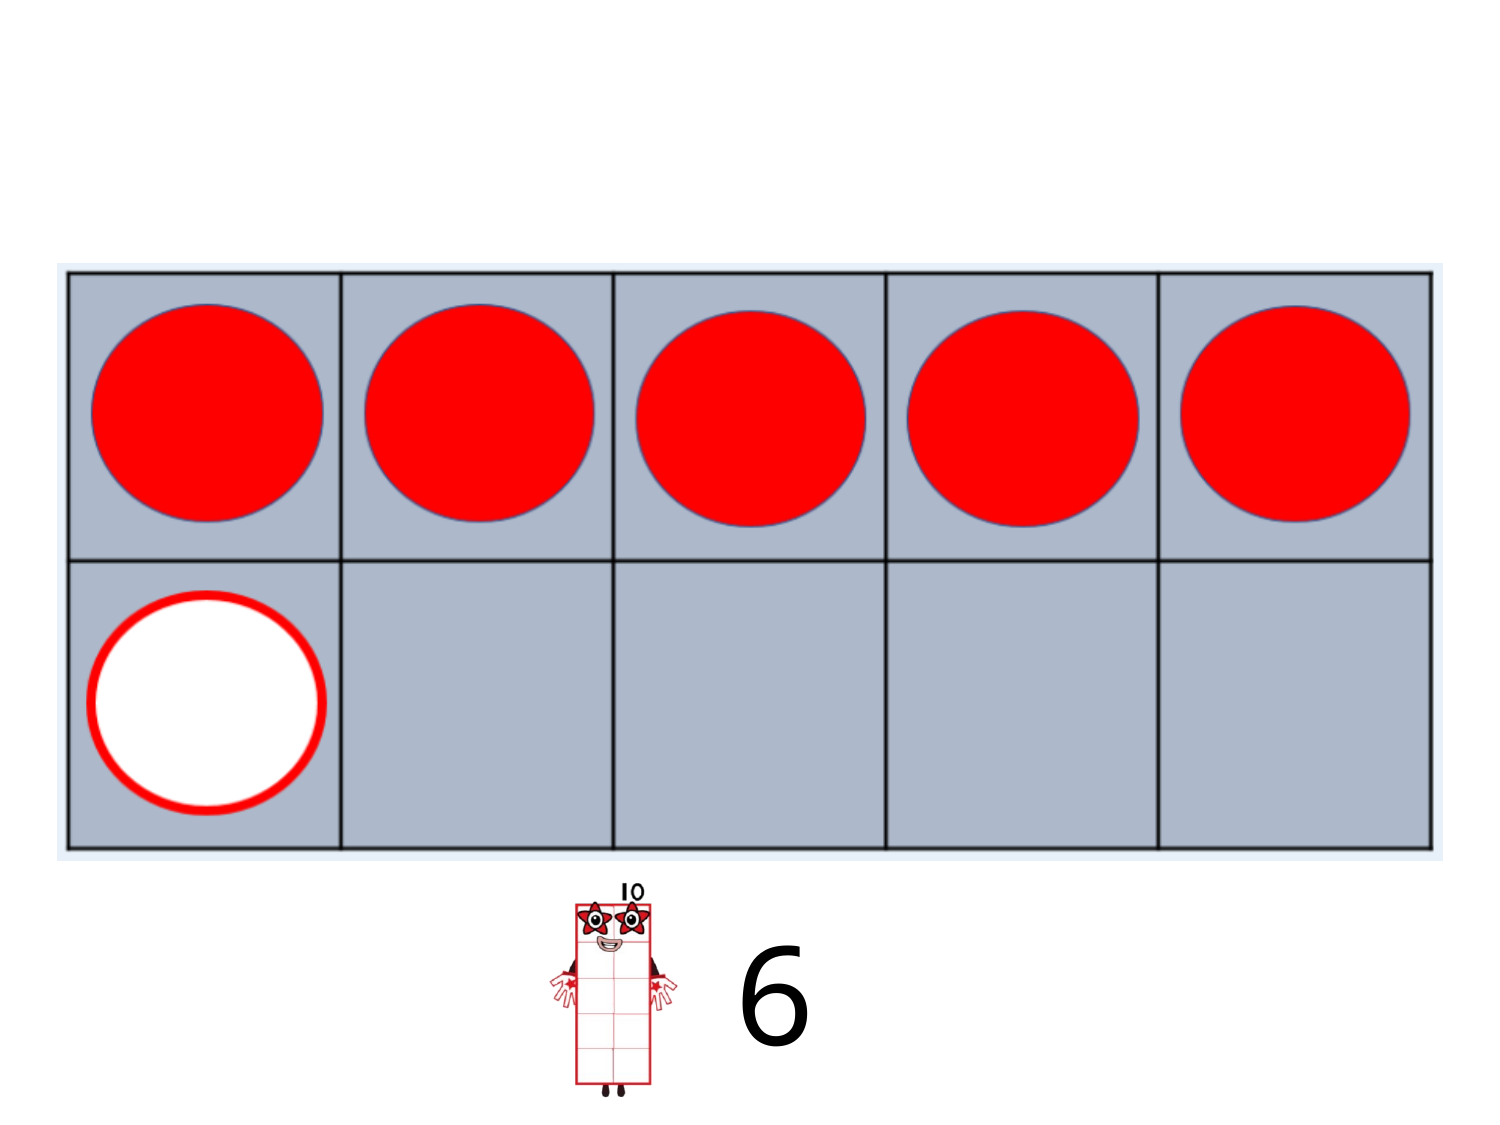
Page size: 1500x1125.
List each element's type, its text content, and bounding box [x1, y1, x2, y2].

text_box 6 [720, 900, 779, 1081]
picture [57, 263, 1443, 862]
picture [548, 881, 680, 1102]
